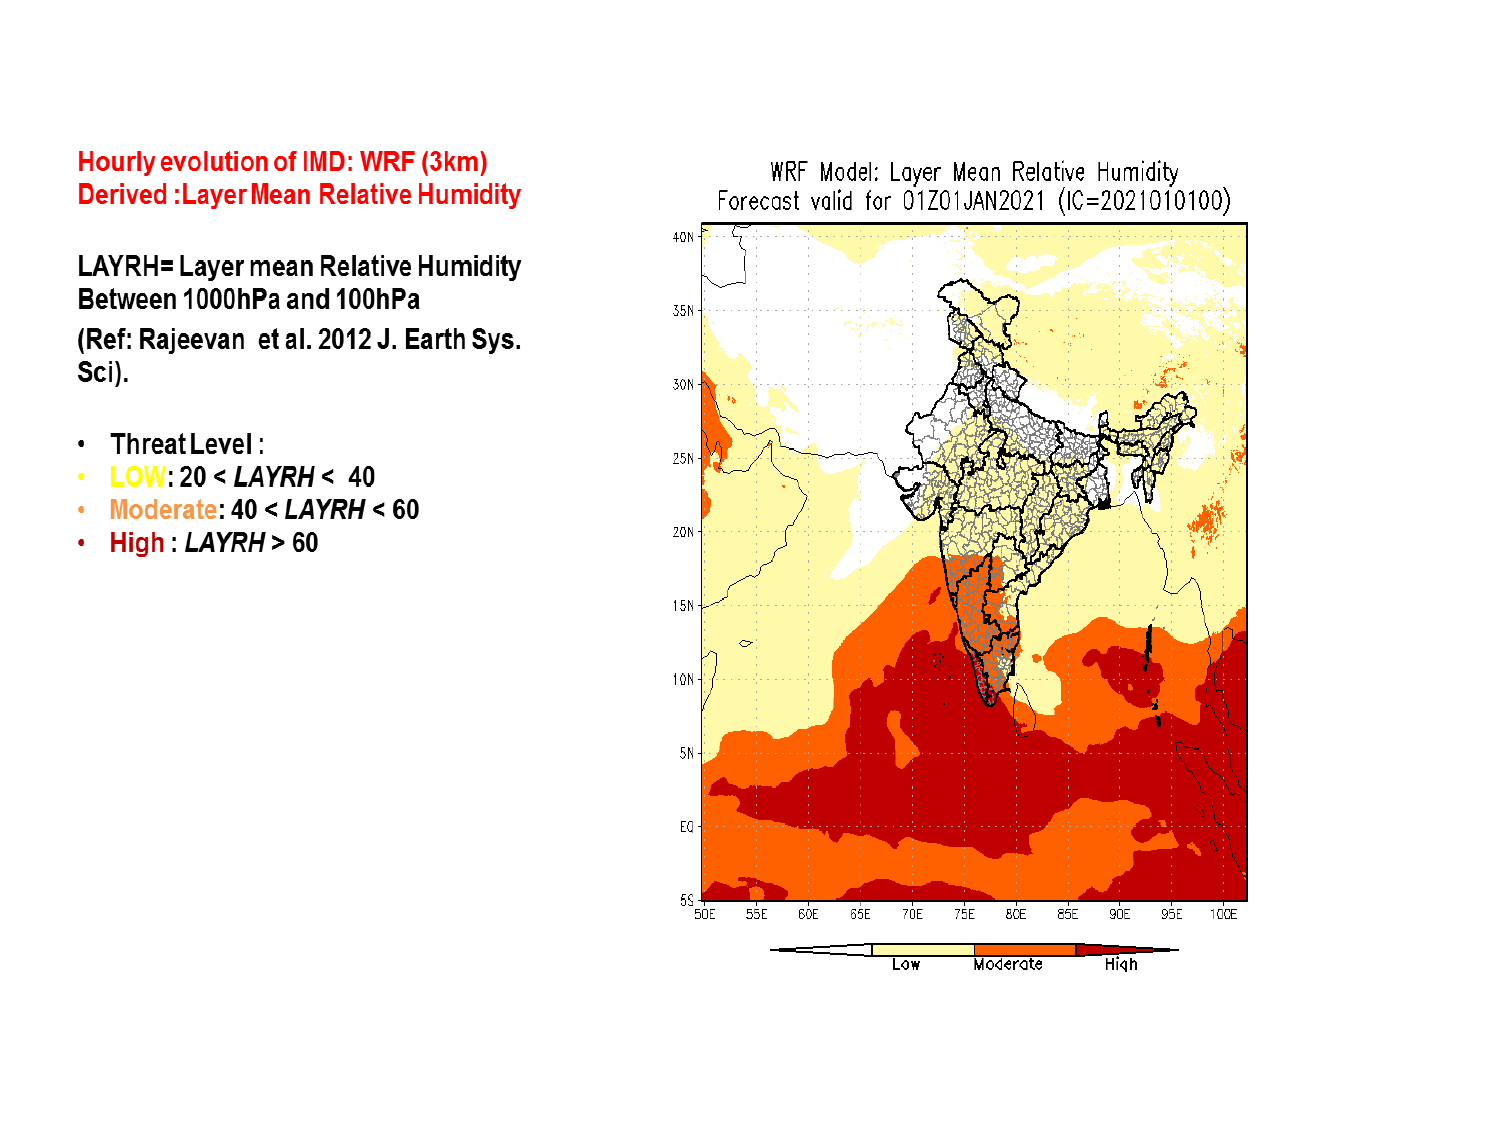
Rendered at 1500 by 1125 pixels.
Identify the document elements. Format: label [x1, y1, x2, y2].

picture [74, 149, 1426, 976]
